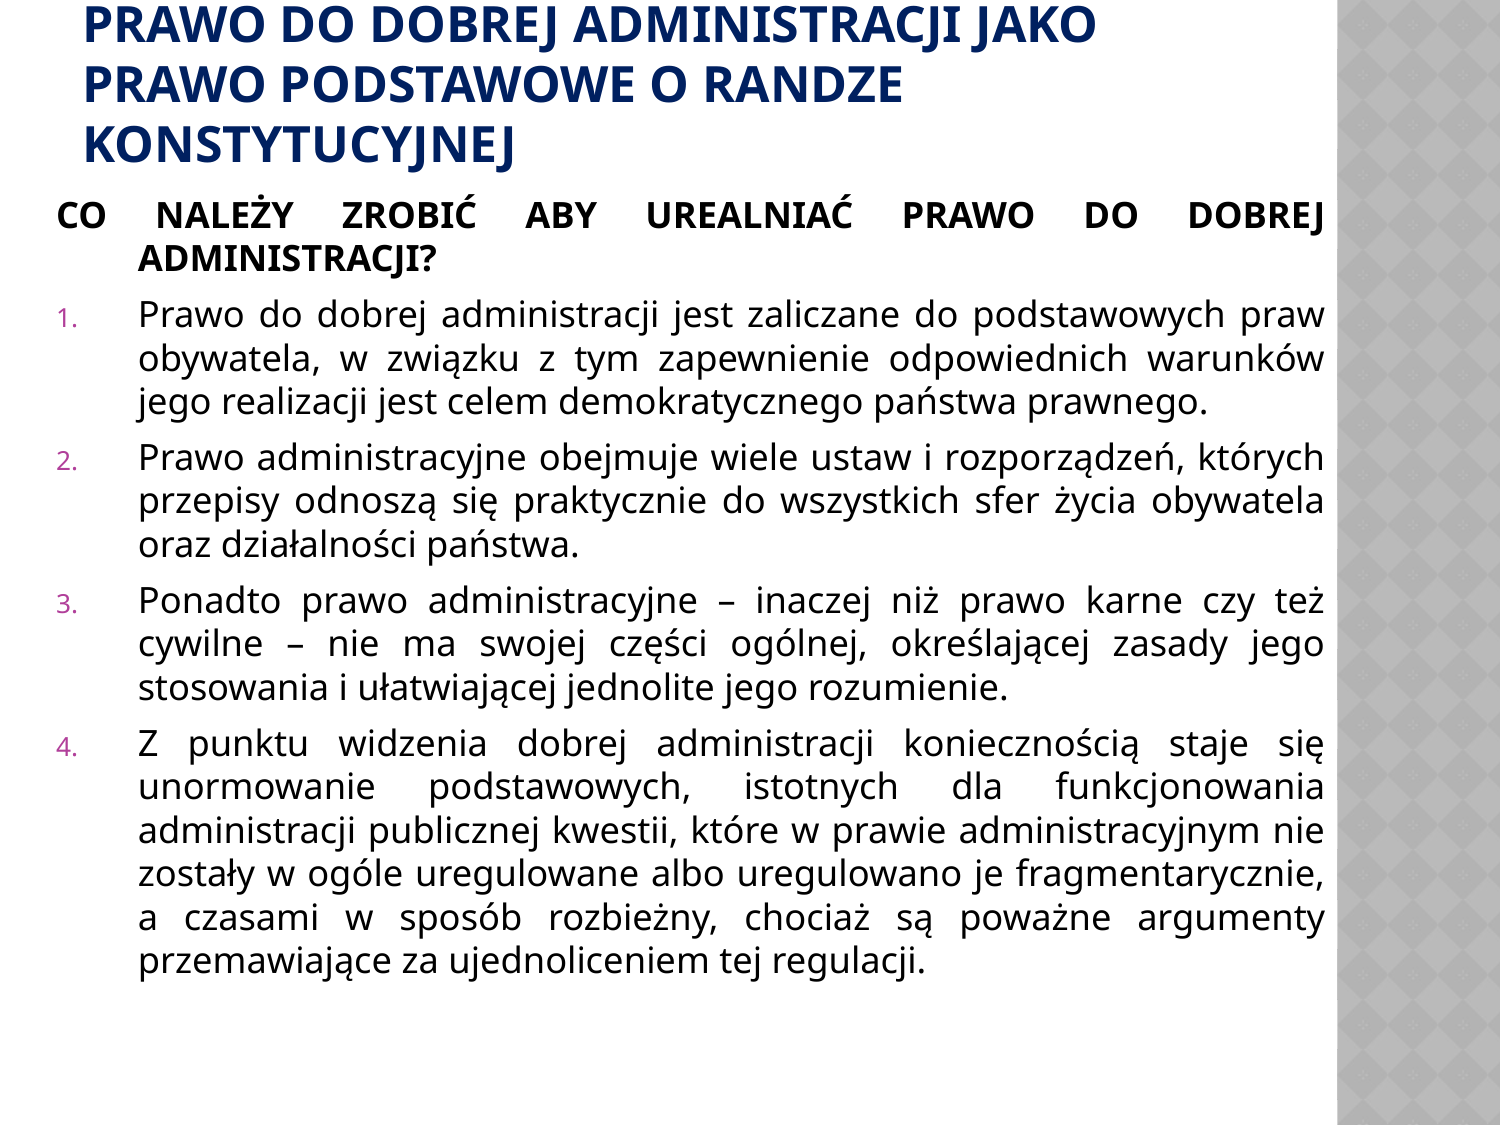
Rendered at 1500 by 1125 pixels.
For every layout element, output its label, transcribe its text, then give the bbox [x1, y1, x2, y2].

list CO NALEŻY ZROBIĆ ABY UREALNIAĆ PRAWO DO DOBREJ ADMINISTRACJI? Prawo do dobrej administracji jest zaliczane do podstawowych praw obywatela, w związku z tym zapewnienie odpowiednich warunków jego realizacji jest celem demokratycznego państwa prawnego. Prawo administracyjne obejmuje wiele ustaw i rozporządzeń, których przepisy odnoszą się praktycznie do wszystkich sfer życia obywatela oraz działalności państwa. Ponadto prawo administracyjne – inaczej niż prawo karne czy też cywilne – nie ma swojej części ogólnej, określającej zasady jego stosowania i ułatwiającej jednolite jego rozumienie. Z punktu widzenia dobrej administracji koniecznością staje się unormowanie podstawowych, istotnych dla funkcjonowania administracji publicznej kwestii, które w prawie administracyjnym nie zostały w ogóle uregulowane albo uregulowano je fragmentarycznie, a czasami w sposób rozbieżny, chociaż są poważne argumenty przemawiające za ujednoliceniem tej regulacji. [41, 184, 1341, 1059]
title Prawo do dobrej administracji jako prawo podstawowe o randze konstytucyjnej [75, 52, 1263, 173]
